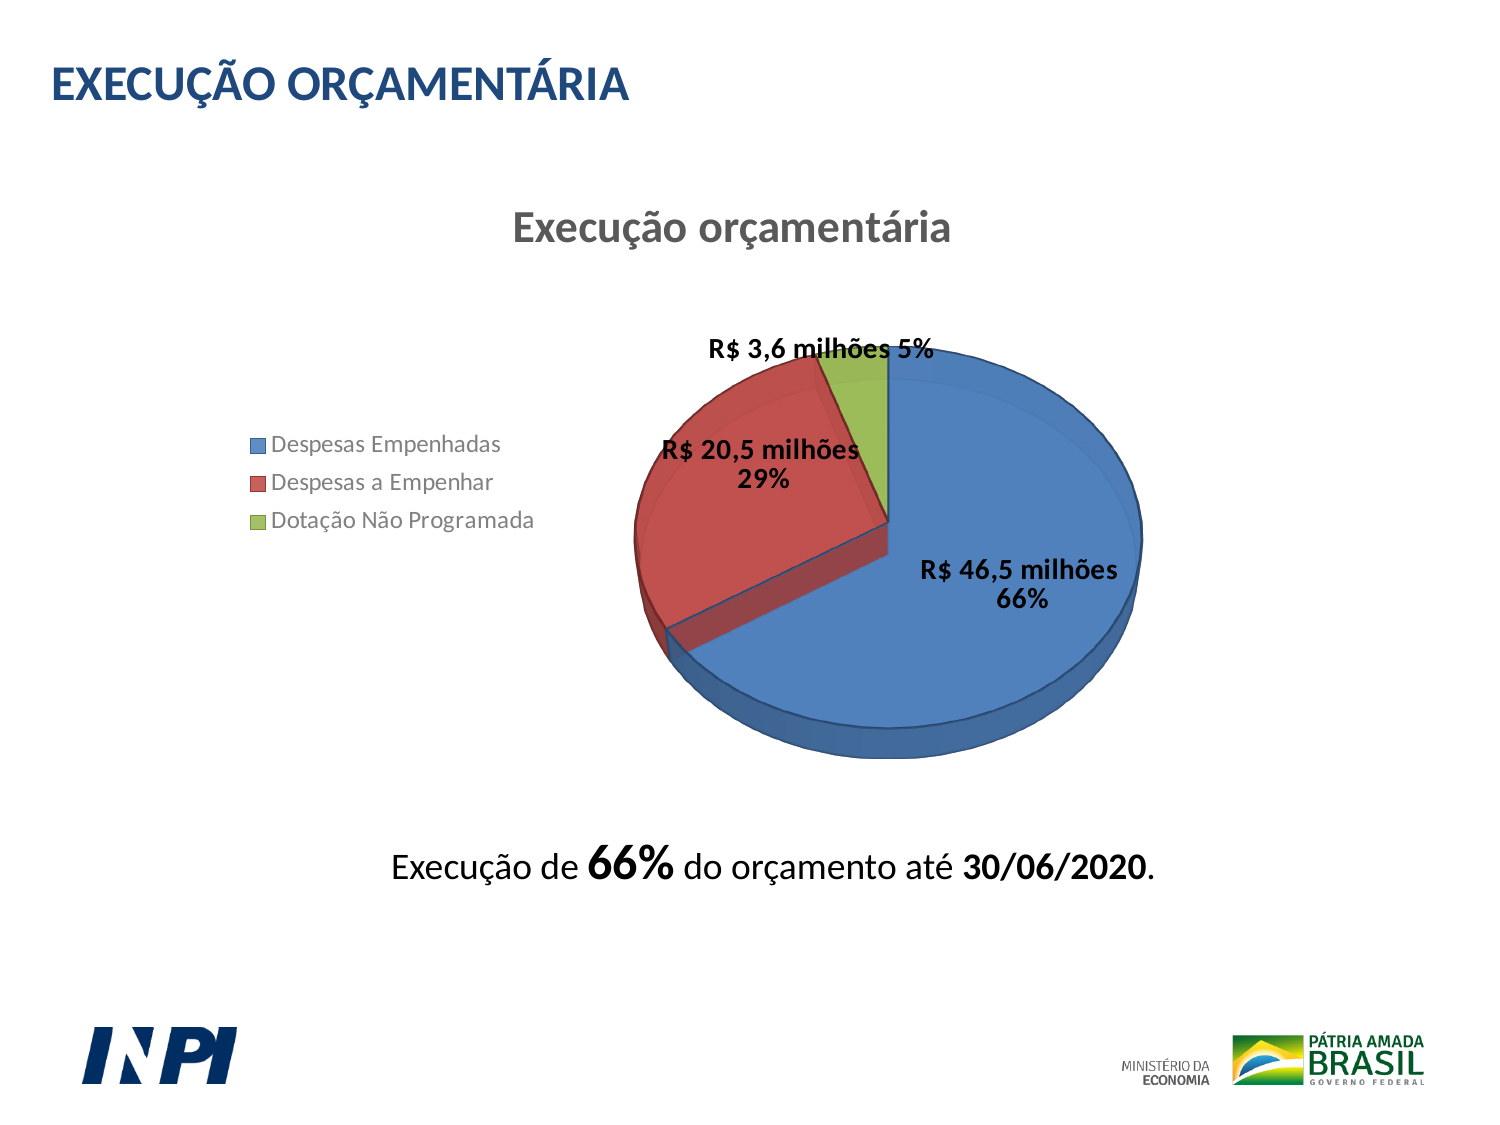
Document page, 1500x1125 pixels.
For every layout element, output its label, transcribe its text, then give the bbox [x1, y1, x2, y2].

text_box Execução de 66% do orçamento até 30/06/2020. [376, 855, 1171, 897]
chart [170, 172, 1294, 847]
picture [1122, 1023, 1424, 1085]
text_box EXECUÇÃO ORÇAMENTÁRIA [38, 43, 1462, 117]
picture [82, 1027, 237, 1084]
